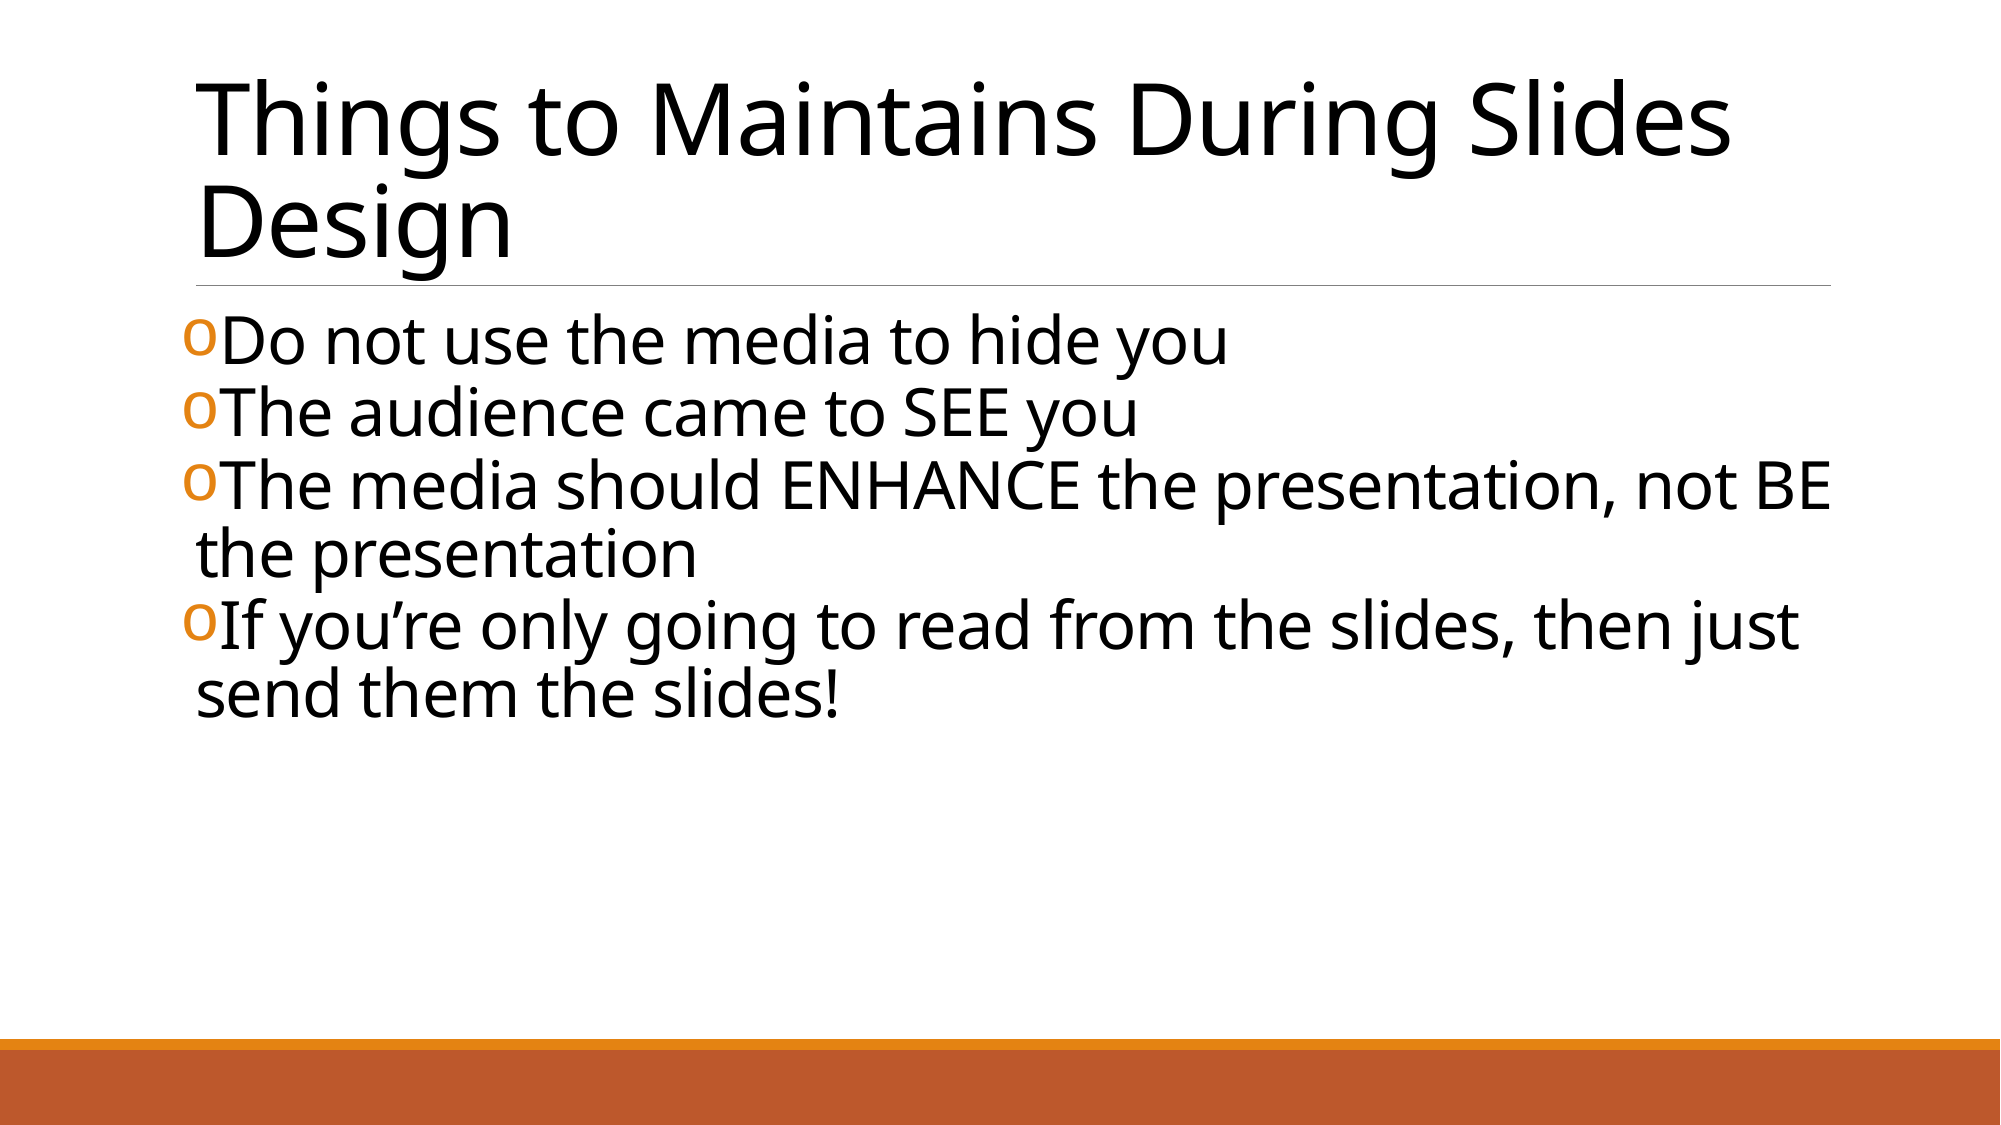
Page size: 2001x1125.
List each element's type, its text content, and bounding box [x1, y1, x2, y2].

title Things to Maintains During Slides Design [180, 47, 1830, 285]
list Do not use the media to hide you The audience came to SEE you The media should ENHANCE the presentation, not BE the presentation If you’re only going to read from the slides, then just send them the slides! [180, 302, 1863, 963]
